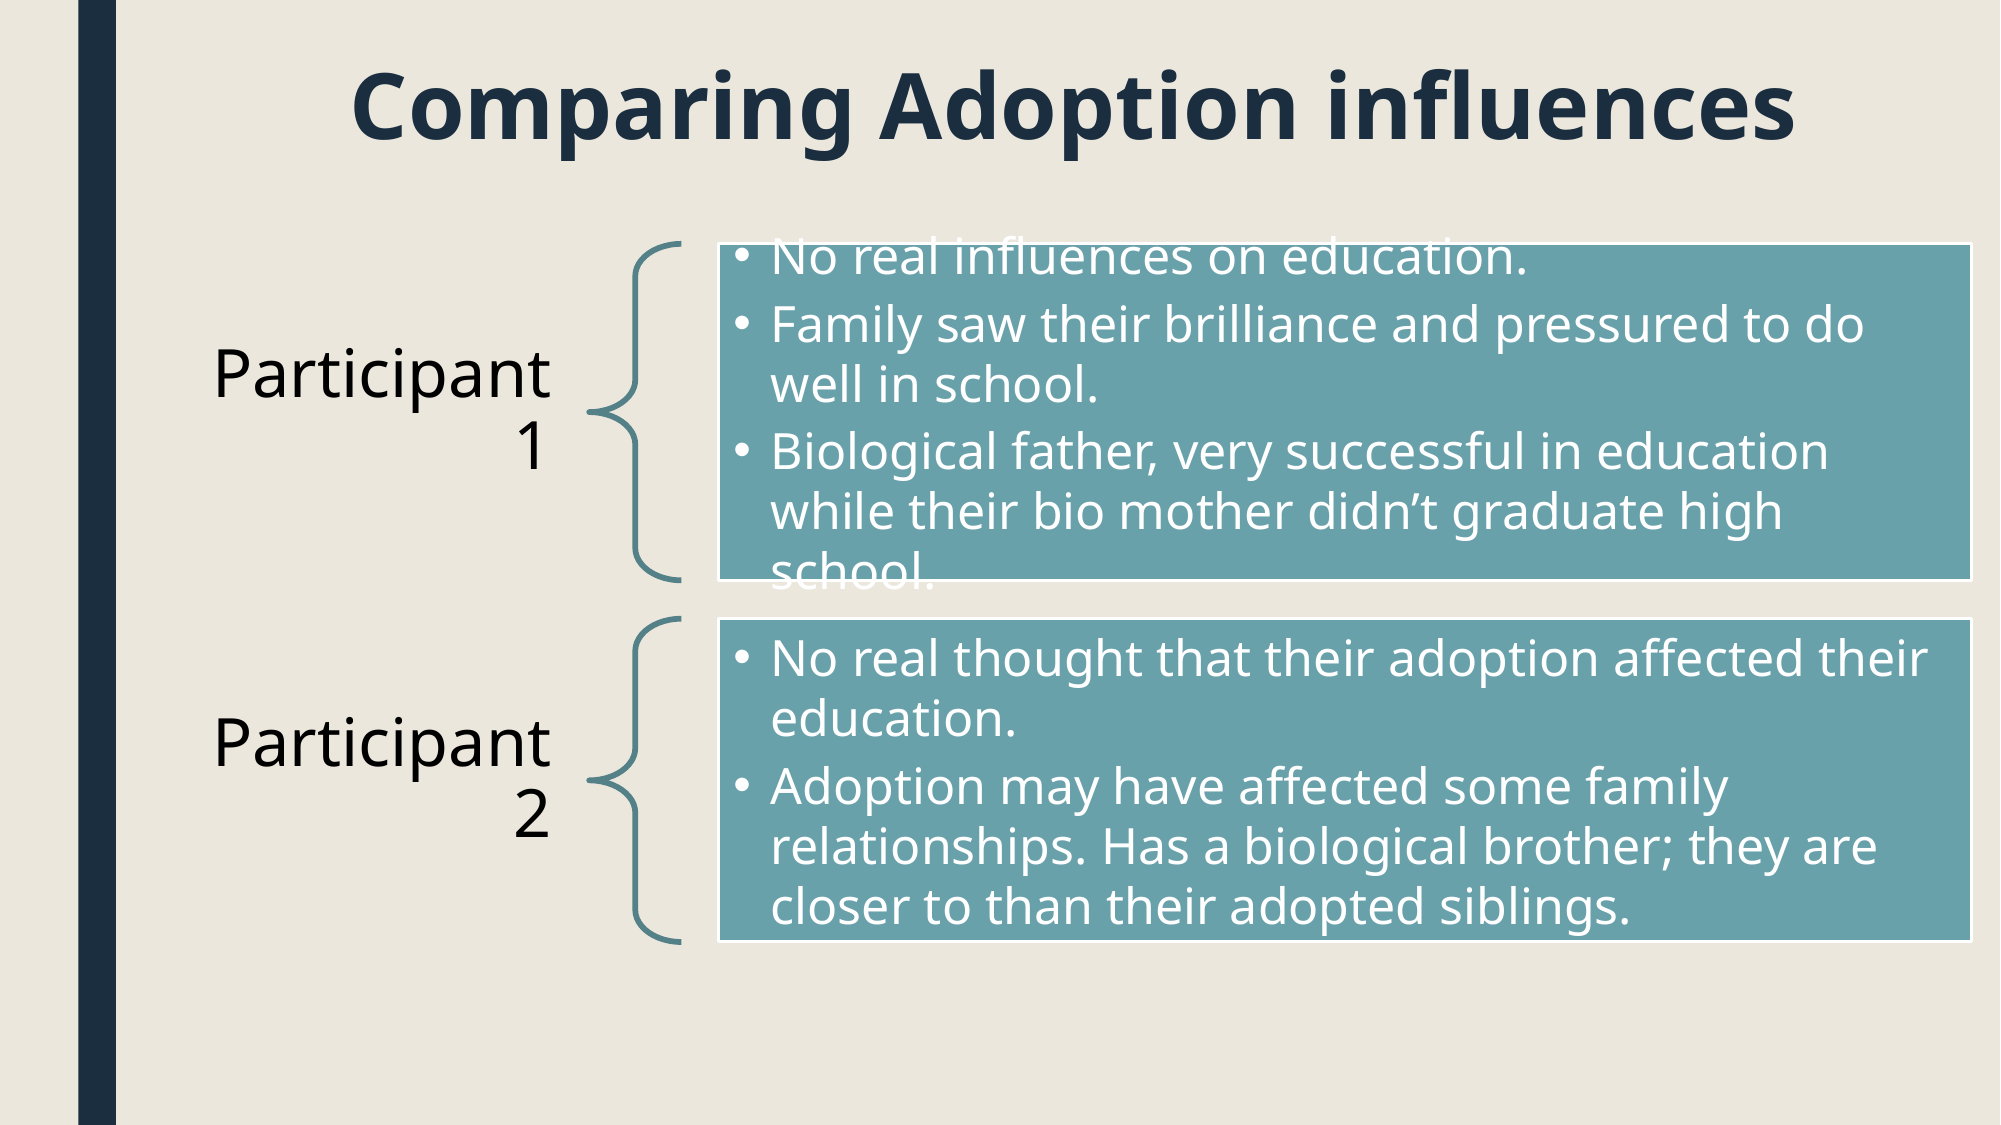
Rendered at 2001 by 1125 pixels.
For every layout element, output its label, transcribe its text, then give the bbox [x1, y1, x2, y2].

title Comparing Adoption influences [334, 53, 1910, 114]
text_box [128, 114, 1972, 1072]
